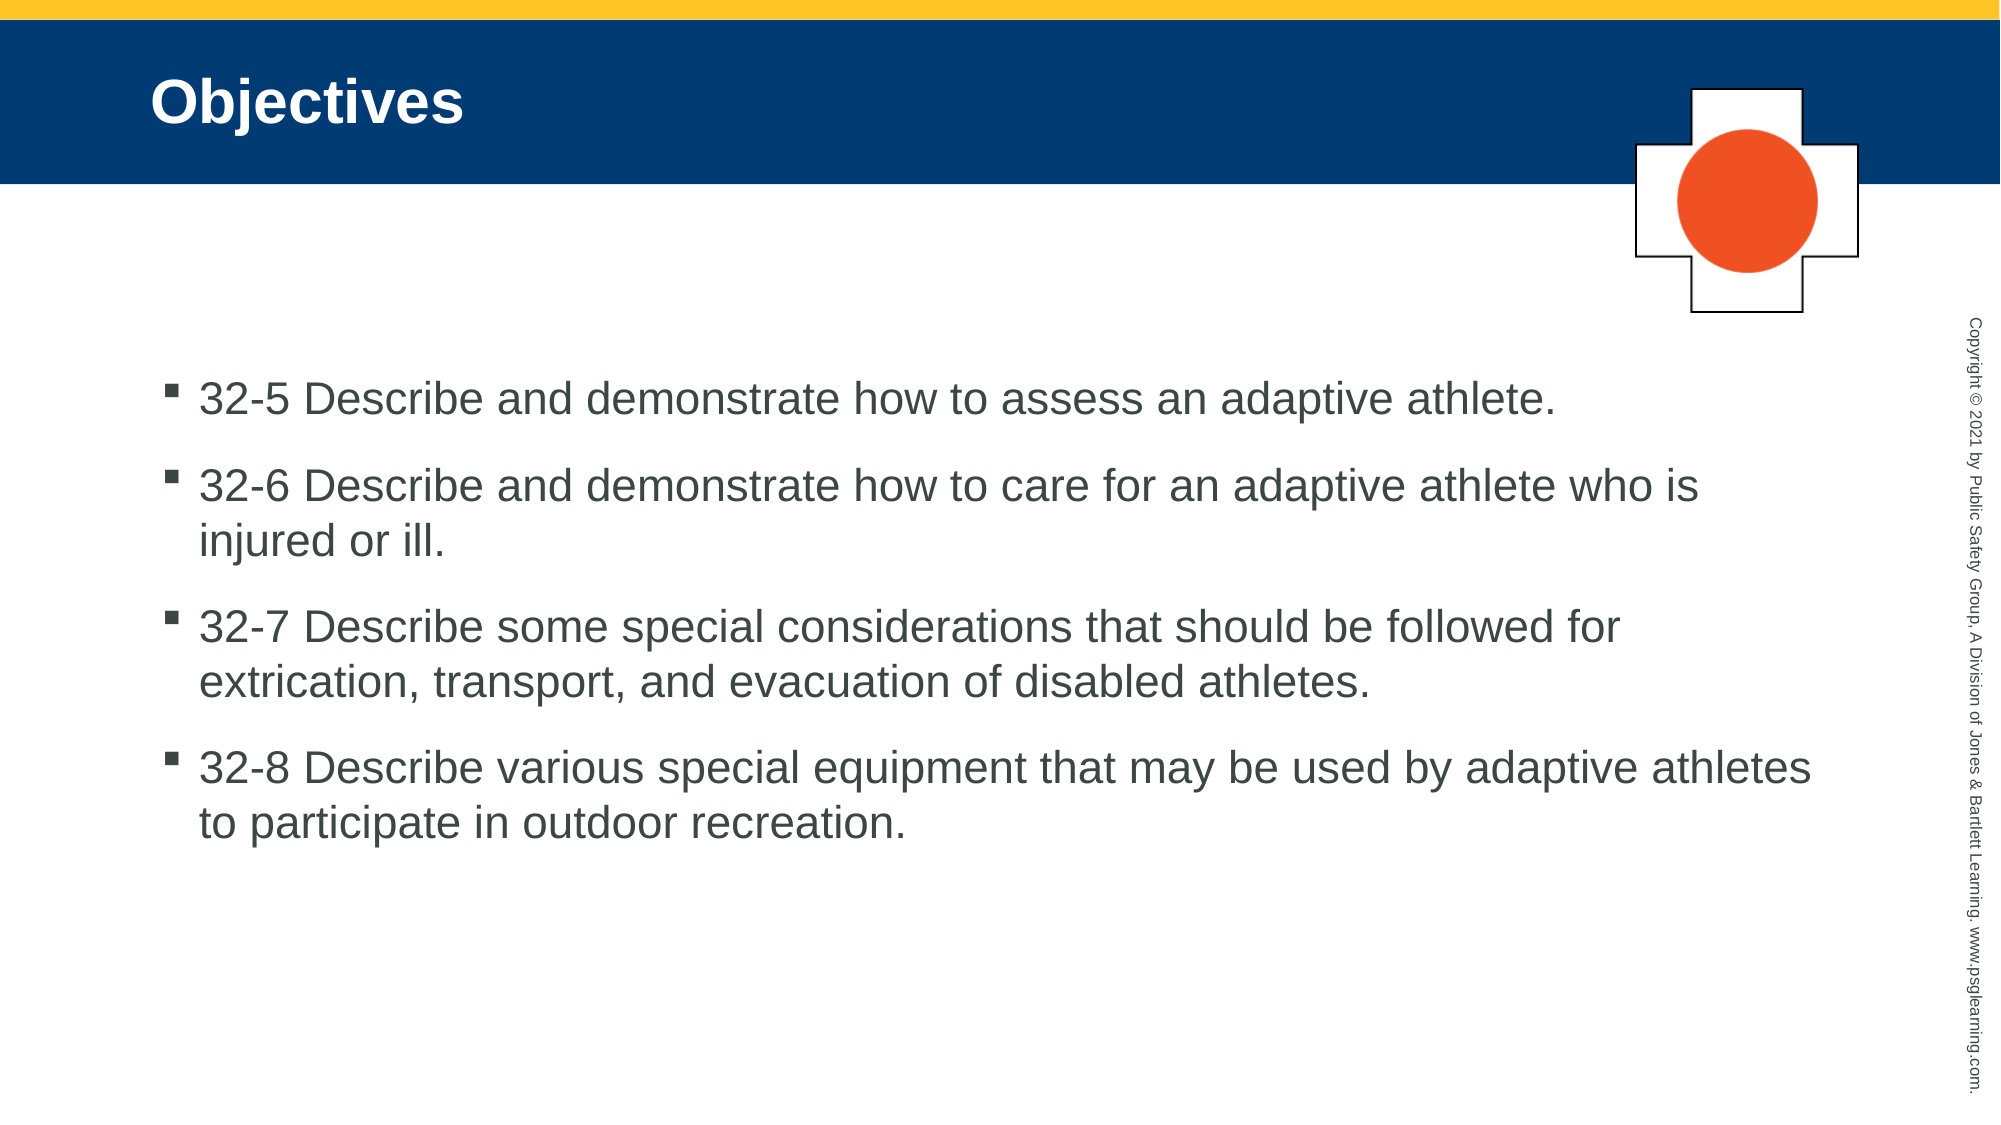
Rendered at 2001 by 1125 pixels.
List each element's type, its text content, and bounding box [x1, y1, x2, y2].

picture [1635, 88, 1859, 313]
list 32-5 Describe and demonstrate how to assess an adaptive athlete. 32-6 Describe and demonstrate how to care for an adaptive athlete who is injured or ill. 32-7 Describe some special considerations that should be followed for extrication, transport, and evacuation of disabled athletes. 32-8 Describe various special equipment that may be used by adaptive athletes to participate in outdoor recreation. [146, 361, 1859, 1016]
title Objectives [0, 19, 2000, 185]
